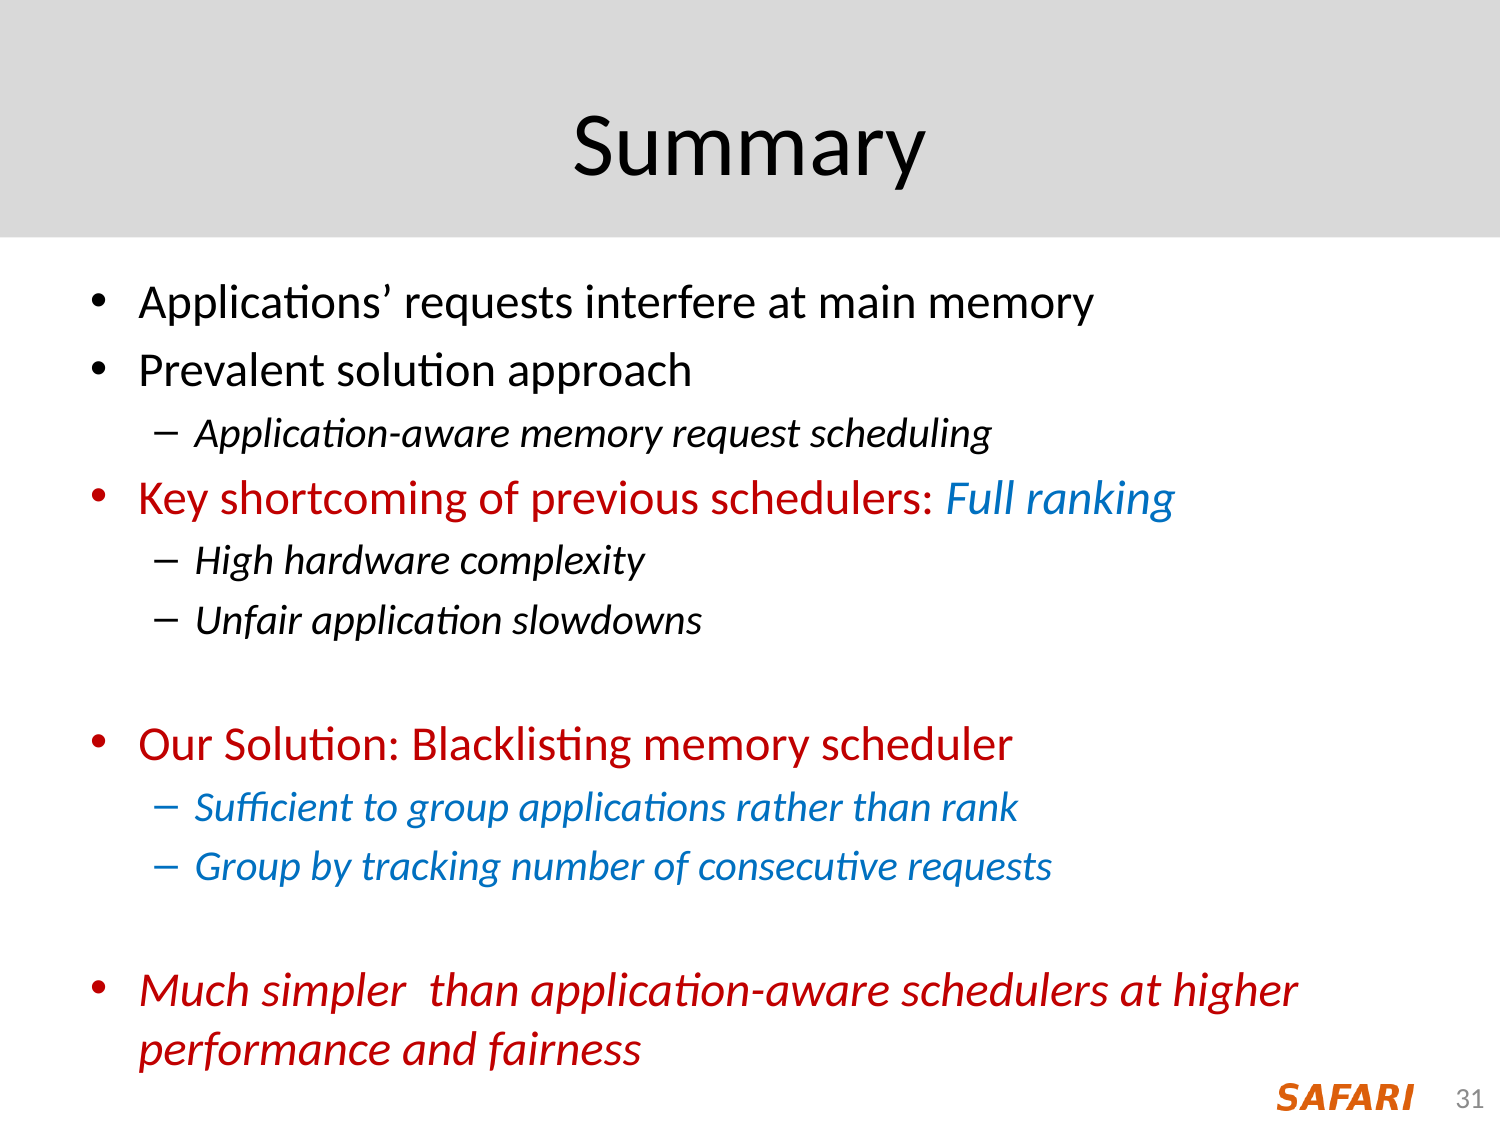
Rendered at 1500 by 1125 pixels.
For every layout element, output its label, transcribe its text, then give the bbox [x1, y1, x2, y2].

slide_number 31 [1149, 1067, 1500, 1125]
list Applications’ requests interfere at main memory Prevalent solution approach Application-aware memory request scheduling Key shortcoming of previous schedulers: Full ranking High hardware complexity Unfair application slowdowns Our Solution: Blacklisting memory scheduler Sufficient to group applications rather than rank Group by tracking number of consecutive requests Much simpler than application-aware schedulers at higher performance and fairness [75, 262, 1425, 1088]
title Summary [75, 45, 1425, 233]
